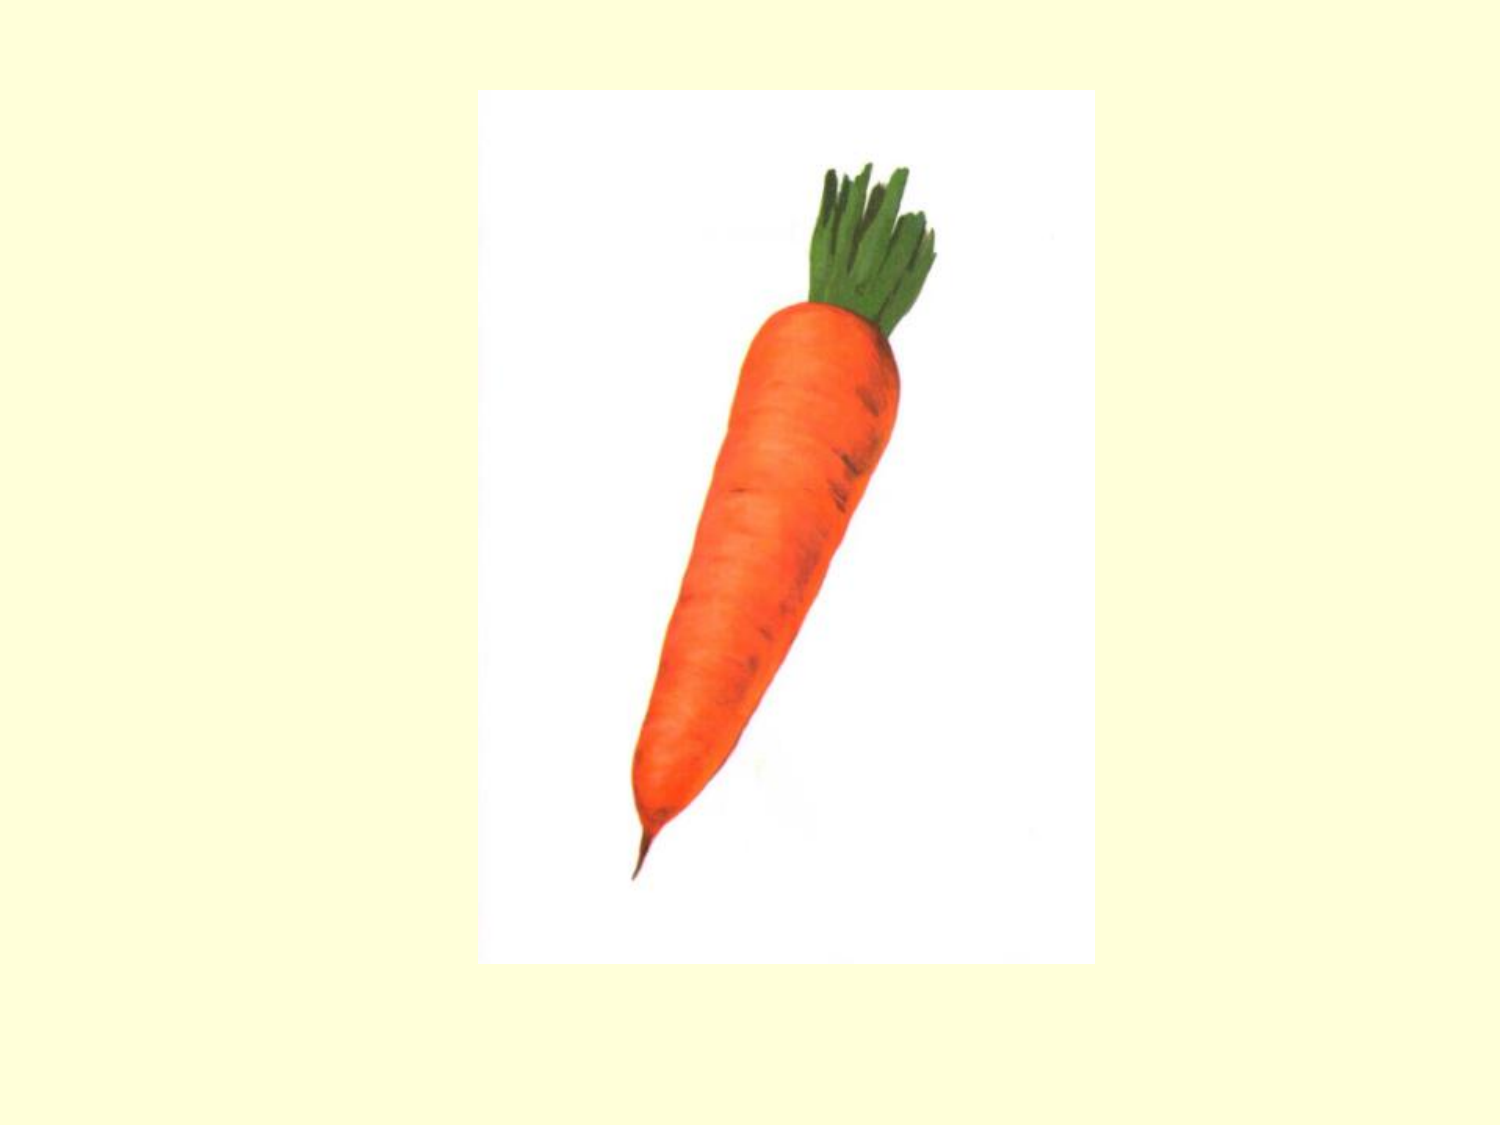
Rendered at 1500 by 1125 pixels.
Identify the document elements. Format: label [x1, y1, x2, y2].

list [478, 89, 1095, 965]
